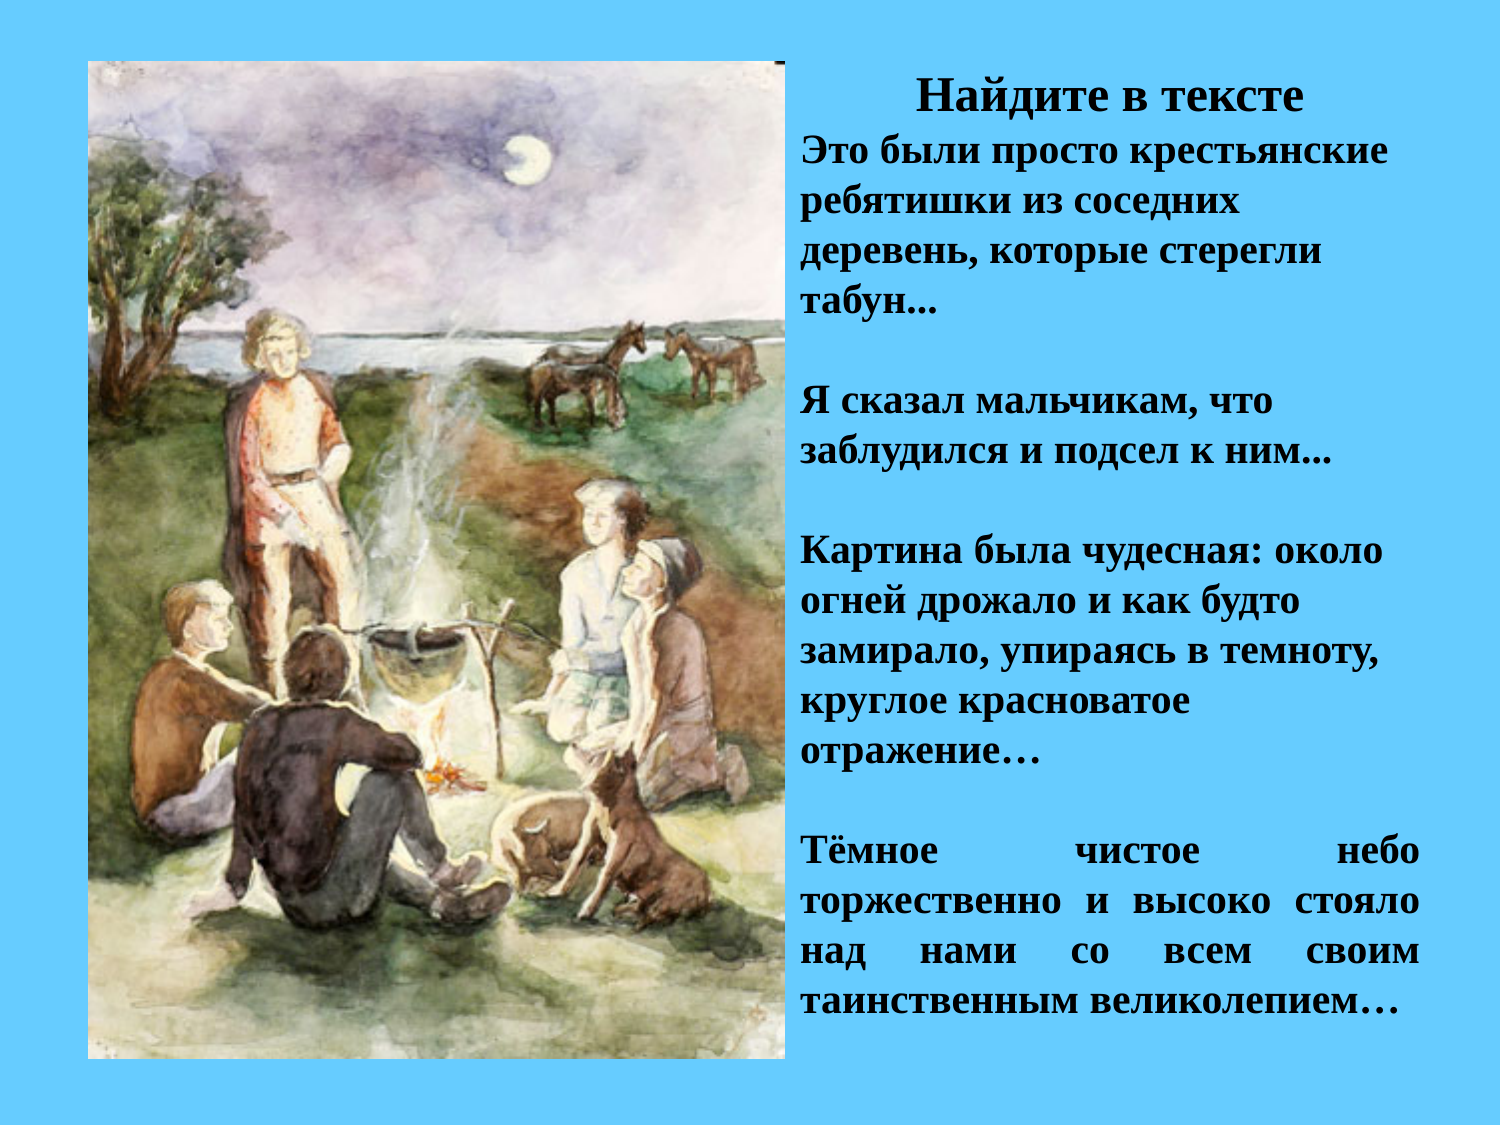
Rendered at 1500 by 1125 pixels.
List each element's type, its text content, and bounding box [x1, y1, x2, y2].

picture [88, 61, 785, 1059]
text_box Найдите в тексте Это были просто крестьянские ребятишки из соседних деревень, которые стерегли табун... Я сказал мальчикам, что заблудился и подсел к ним... Картина была чудесная: около огней дрожало и как будто замирало, упираясь в темноту, круглое красноватое отражение… Тёмное чистое небо торжественно и высоко стояло над нами со всем своим таинственным великолепием… [785, 54, 1436, 1030]
